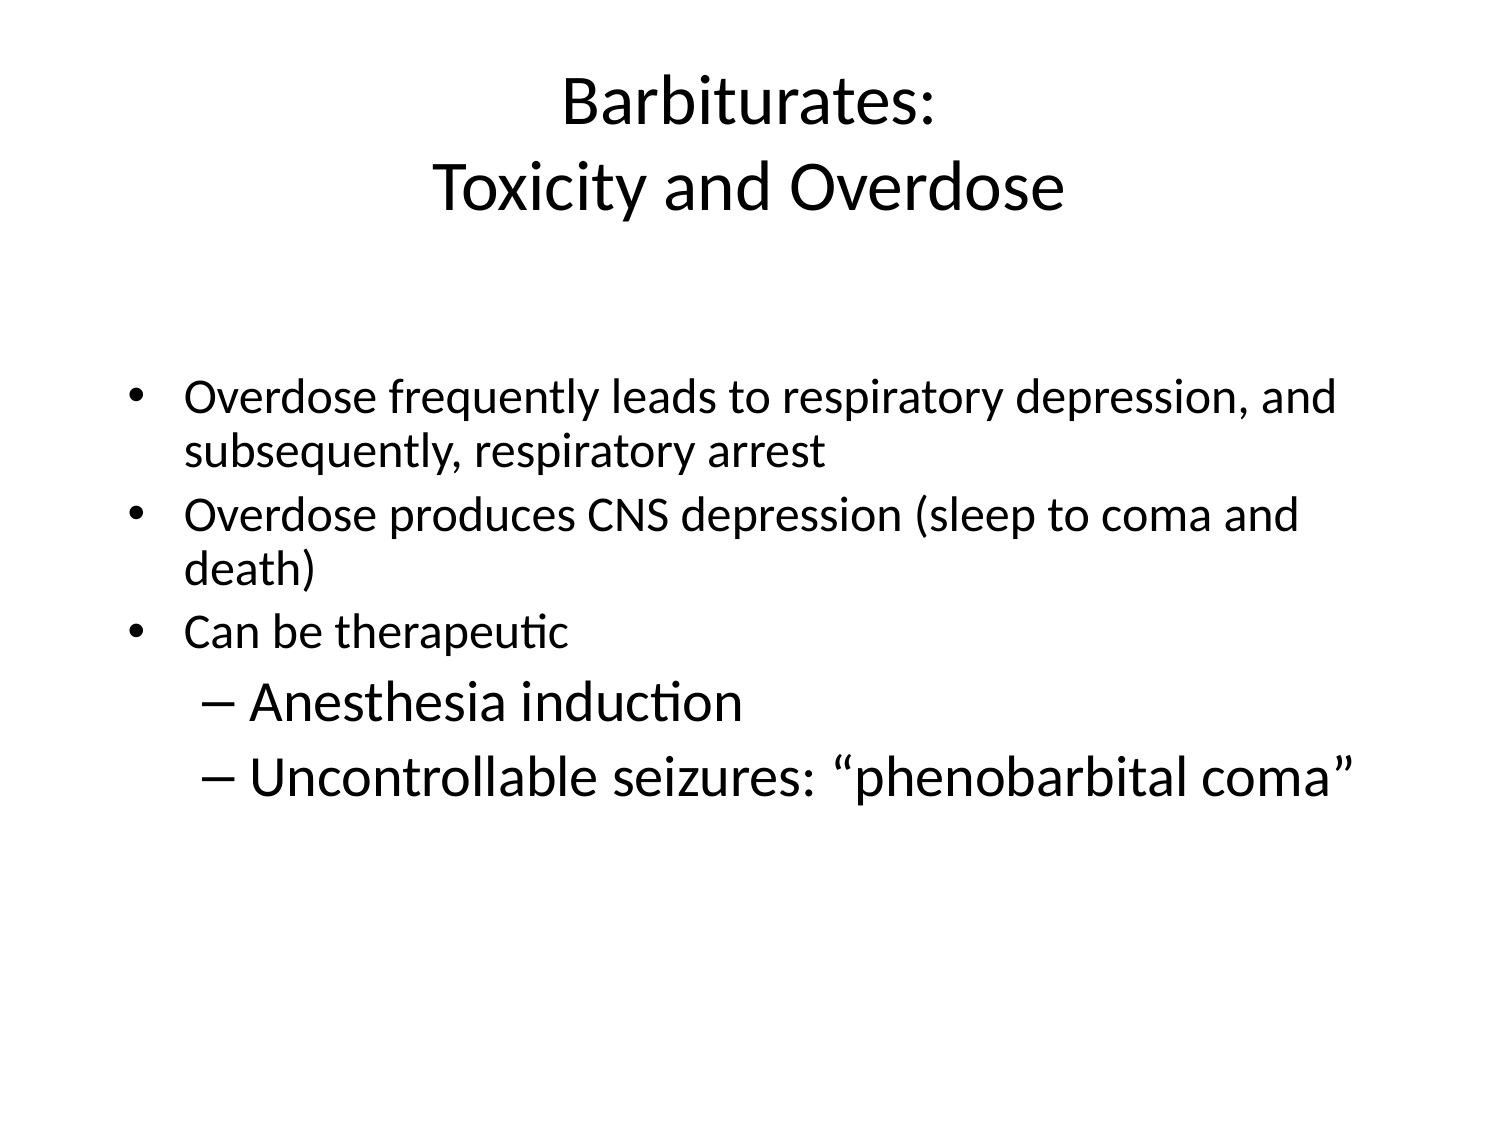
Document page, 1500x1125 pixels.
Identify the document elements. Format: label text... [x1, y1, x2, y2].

title Barbiturates: Toxicity and Overdose [75, 45, 1425, 233]
list Overdose frequently leads to respiratory depression, and subsequently, respiratory arrest Overdose produces CNS depression (sleep to coma and death) Can be therapeutic Anesthesia induction Uncontrollable seizures: “phenobarbital coma” [112, 362, 1388, 1038]
